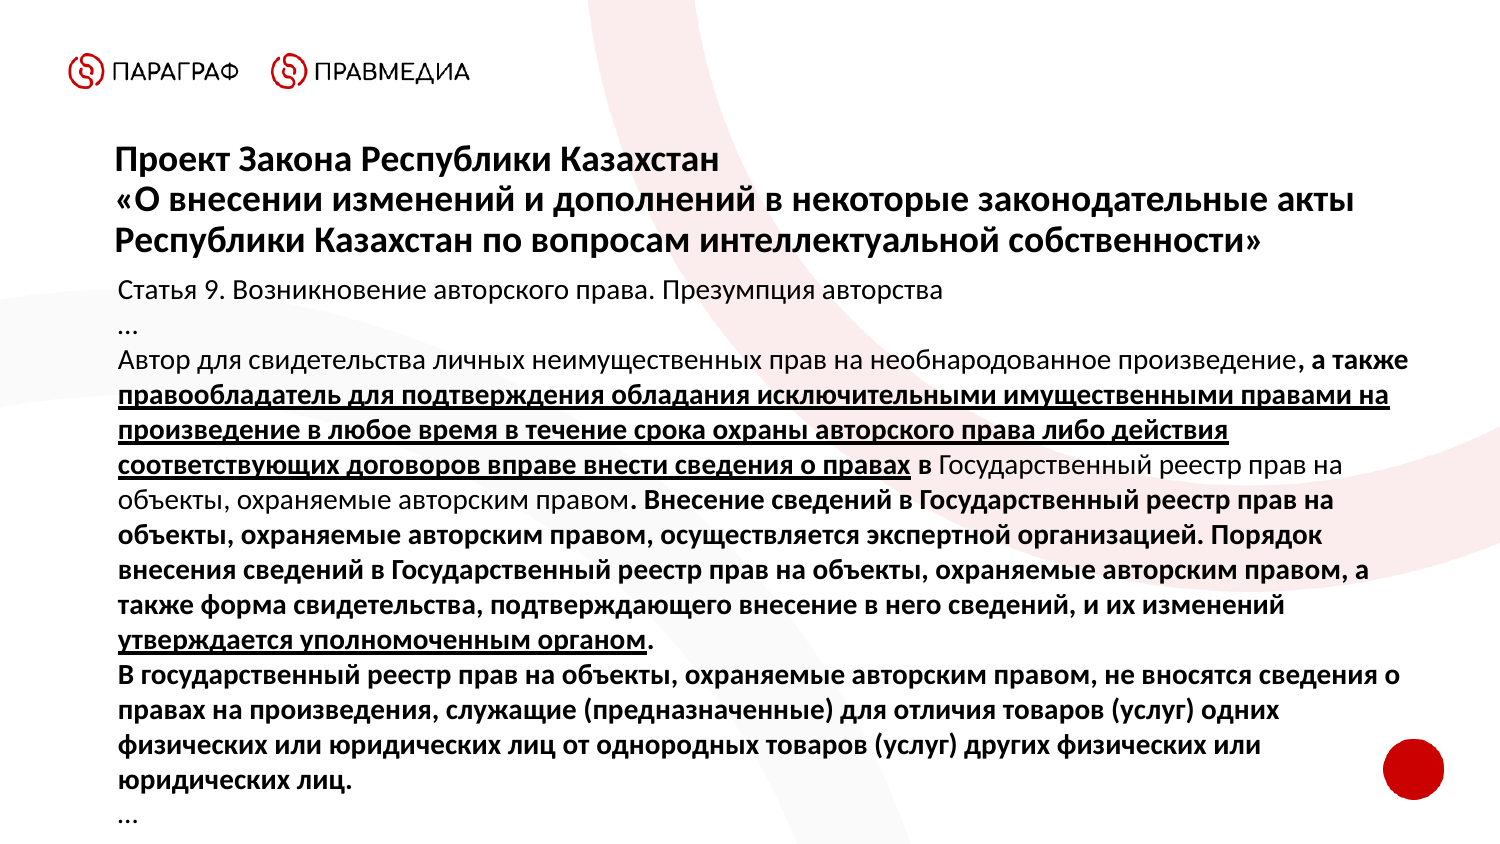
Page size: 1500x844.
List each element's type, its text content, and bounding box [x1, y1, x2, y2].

list Проект Закона Республики Казахстан «О внесении изменений и дополнений в некоторые законодательные акты Республики Казахстан по вопросам интеллектуальной собственности» [103, 133, 1397, 263]
picture [0, 0, 1500, 844]
text_box Статья 9. Возникновение авторского права. Презумпция авторства … Автор для свидетельства личных неимущественных прав на необнародованное произведение, а также правообладатель для подтверждения обладания исключительными имущественными правами на произведение в любое время в течение срока охраны авторского права либо действия соответствующих договоров вправе внести сведения о правах в Государственный реестр прав на объекты, охраняемые авторским правом. Внесение сведений в Государственный реестр прав на объекты, охраняемые авторским правом, осуществляется экспертной организацией. Порядок внесения сведений в Государственный реестр прав на объекты, охраняемые авторским правом, а также форма свидетельства, подтверждающего внесение в него сведений, и их изменений утверждается уполномоченным органом. В государственный реестр прав на объекты, охраняемые авторским правом, не вносятся сведения о правах на произведения, служащие (предназначенные) для отличия товаров (услуг) одних физических или юридических лиц от однородных товаров (услуг) других физических или юридических лиц. … [103, 263, 1448, 838]
